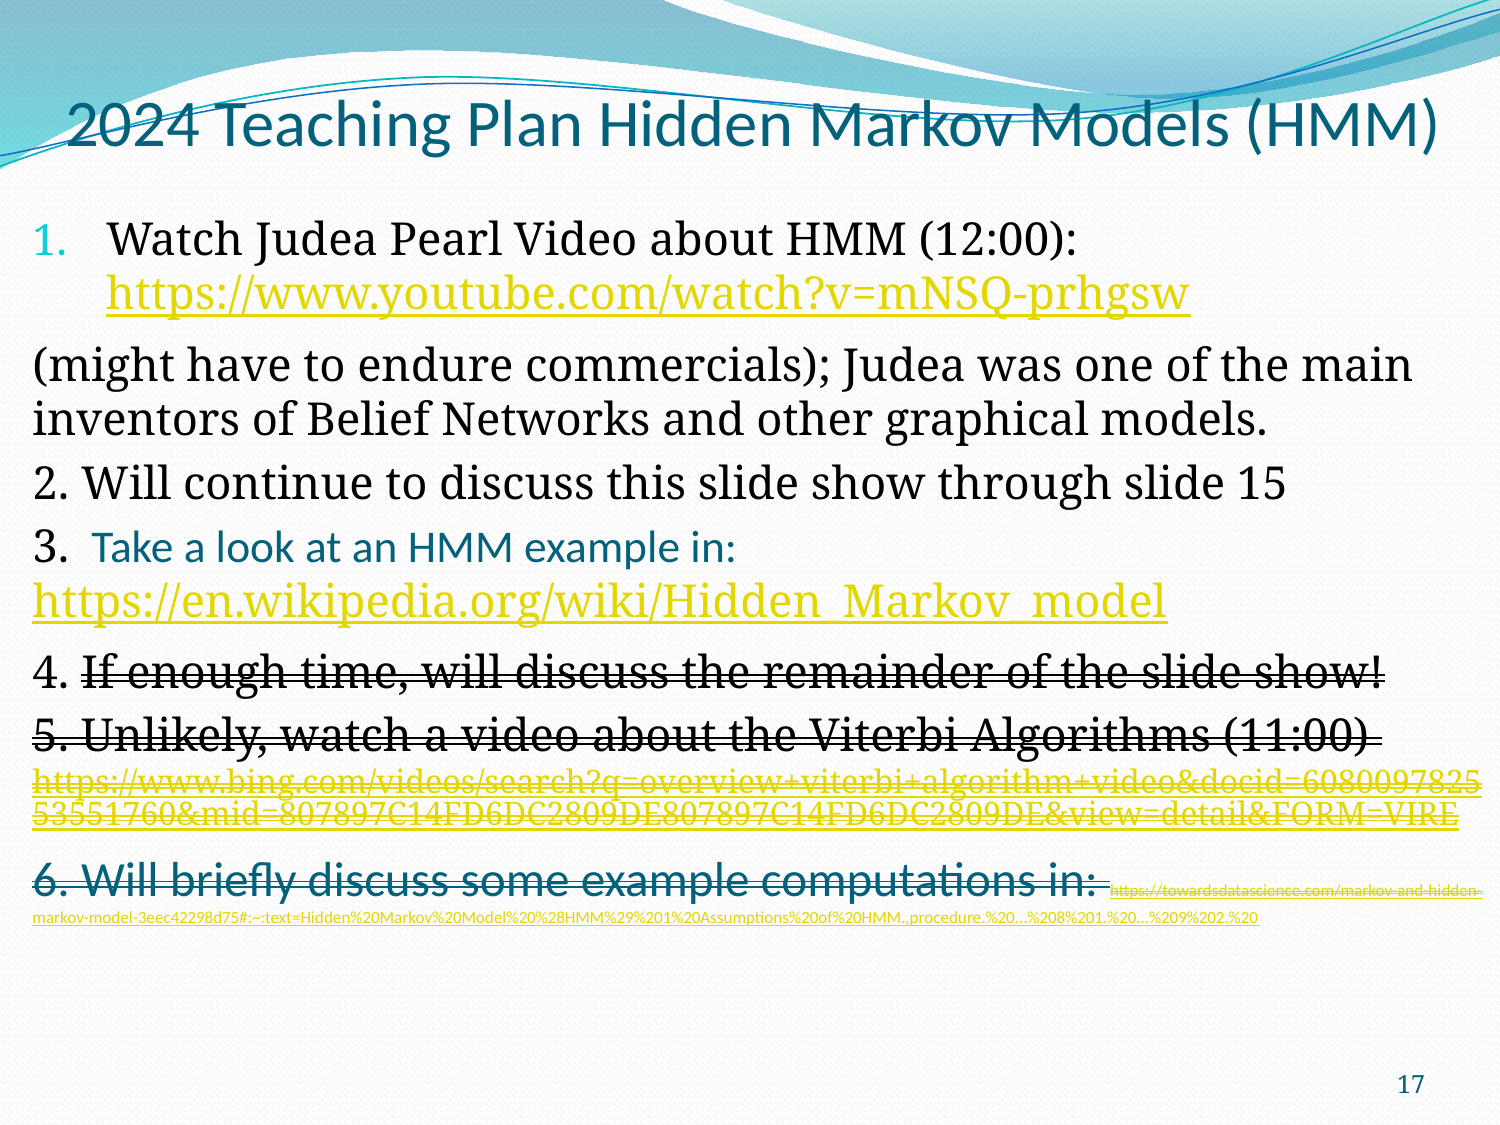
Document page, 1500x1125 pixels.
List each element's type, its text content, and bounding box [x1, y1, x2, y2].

list Watch Judea Pearl Video about HMM (12:00): https://www.youtube.com/watch?v=mNSQ-prhgsw (might have to endure commercials); Judea was one of the main inventors of Belief Networks and other graphical models. 2. Will continue to discuss this slide show through slide 15 3. Take a look at an HMM example in: https://en.wikipedia.org/wiki/Hidden_Markov_model 4. If enough time, will discuss the remainder of the slide show! 5. Unlikely, watch a video about the Viterbi Algorithms (11:00) https://www.bing.com/videos/search?q=overview+viterbi+algorithm+video&docid=608009782553551760&mid=807897C14FD6DC2809DE807897C14FD6DC2809DE&view=detail&FORM=VIRE 6. Will briefly discuss some example computations in: https://towardsdatascience.com/markov-and-hidden-markov-model-3eec42298d75#:~:text=Hidden%20Markov%20Model%20%28HMM%29%201%20Assumptions%20of%20HMM.,procedure.%20...%208%201.%20...%209%202.%20 [17, 202, 1500, 923]
title 2024 Teaching Plan Hidden Markov Models (HMM) [64, 0, 1500, 160]
slide_number 17 [1299, 1042, 1425, 1103]
